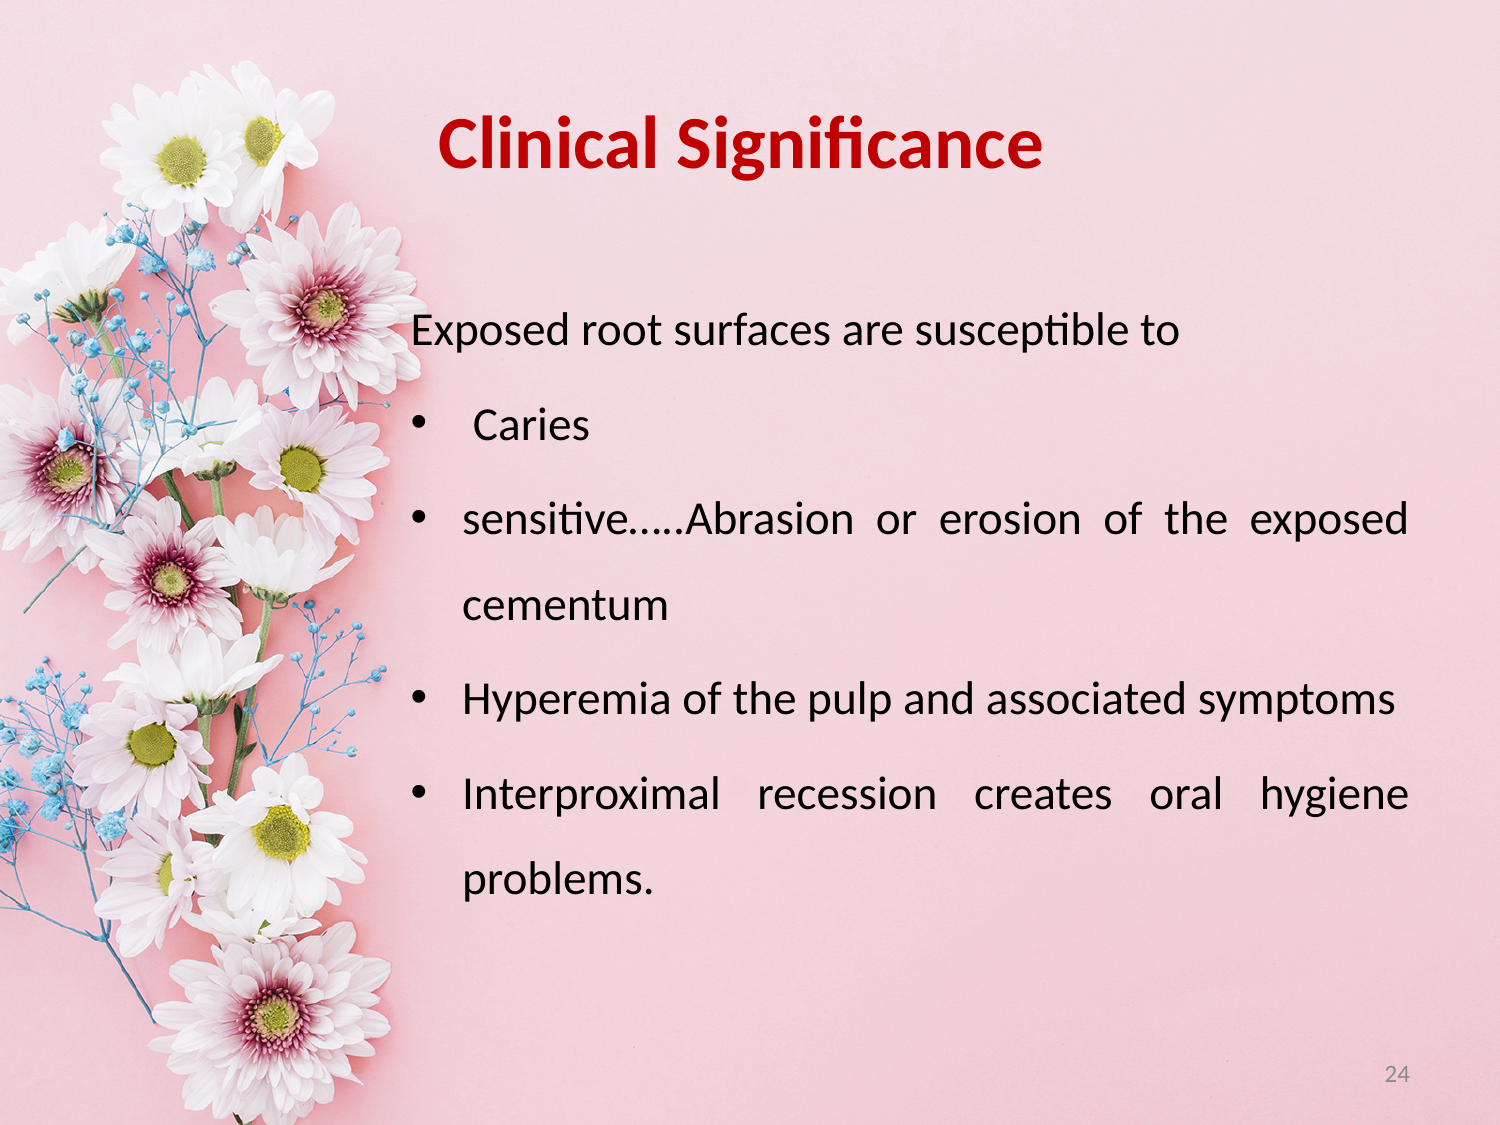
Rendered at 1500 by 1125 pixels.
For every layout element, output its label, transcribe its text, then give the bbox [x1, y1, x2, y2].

title Clinical Significance [75, 45, 1425, 233]
picture [0, 0, 1500, 1125]
list Exposed root surfaces are susceptible to Caries sensitive…..Abrasion or erosion of the exposed cementum Hyperemia of the pulp and associated symptoms Interproximal recession creates oral hygiene problems. [395, 262, 1425, 1005]
slide_number 24 [1074, 1042, 1425, 1103]
